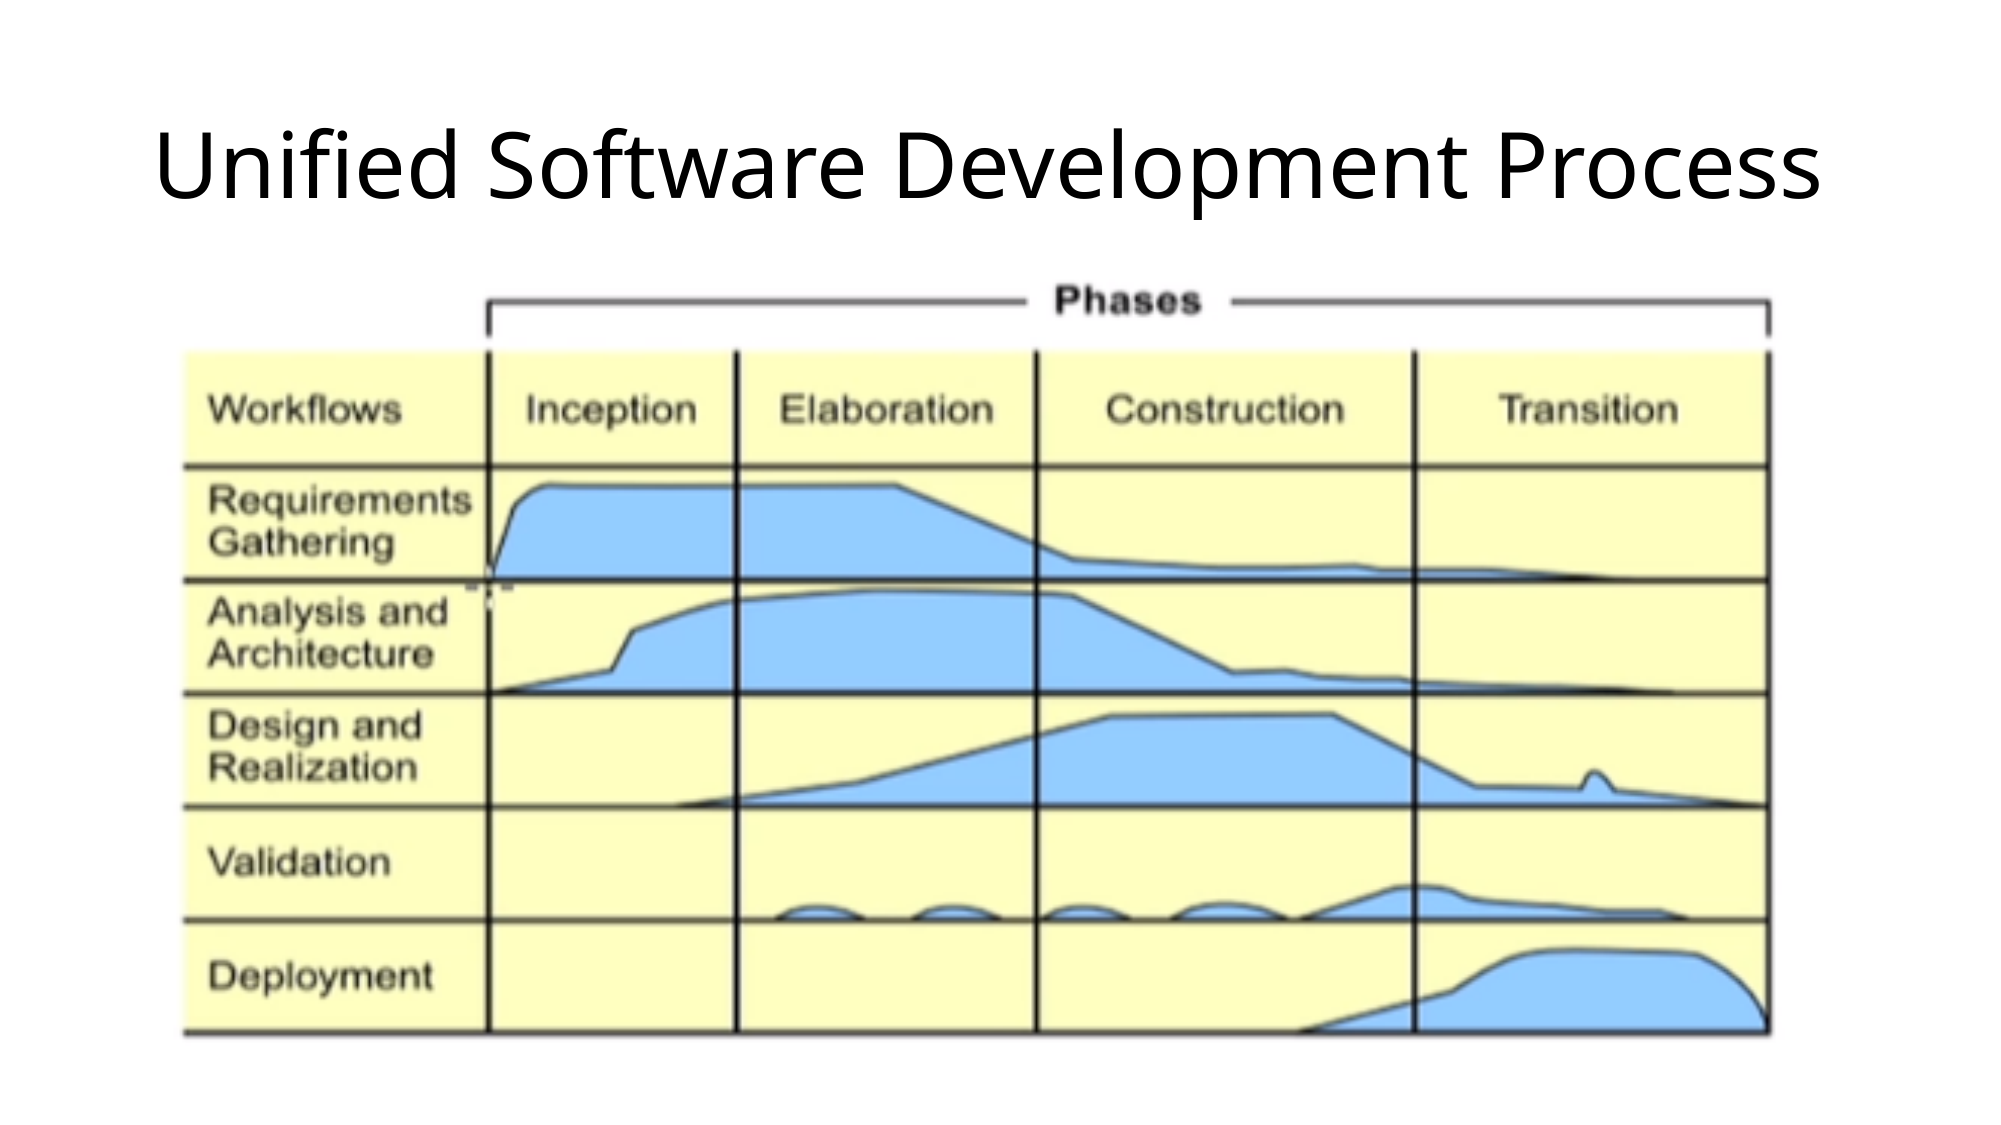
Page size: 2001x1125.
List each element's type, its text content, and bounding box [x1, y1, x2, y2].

title Unified Software Development Process [137, 59, 1903, 278]
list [166, 230, 1809, 1070]
